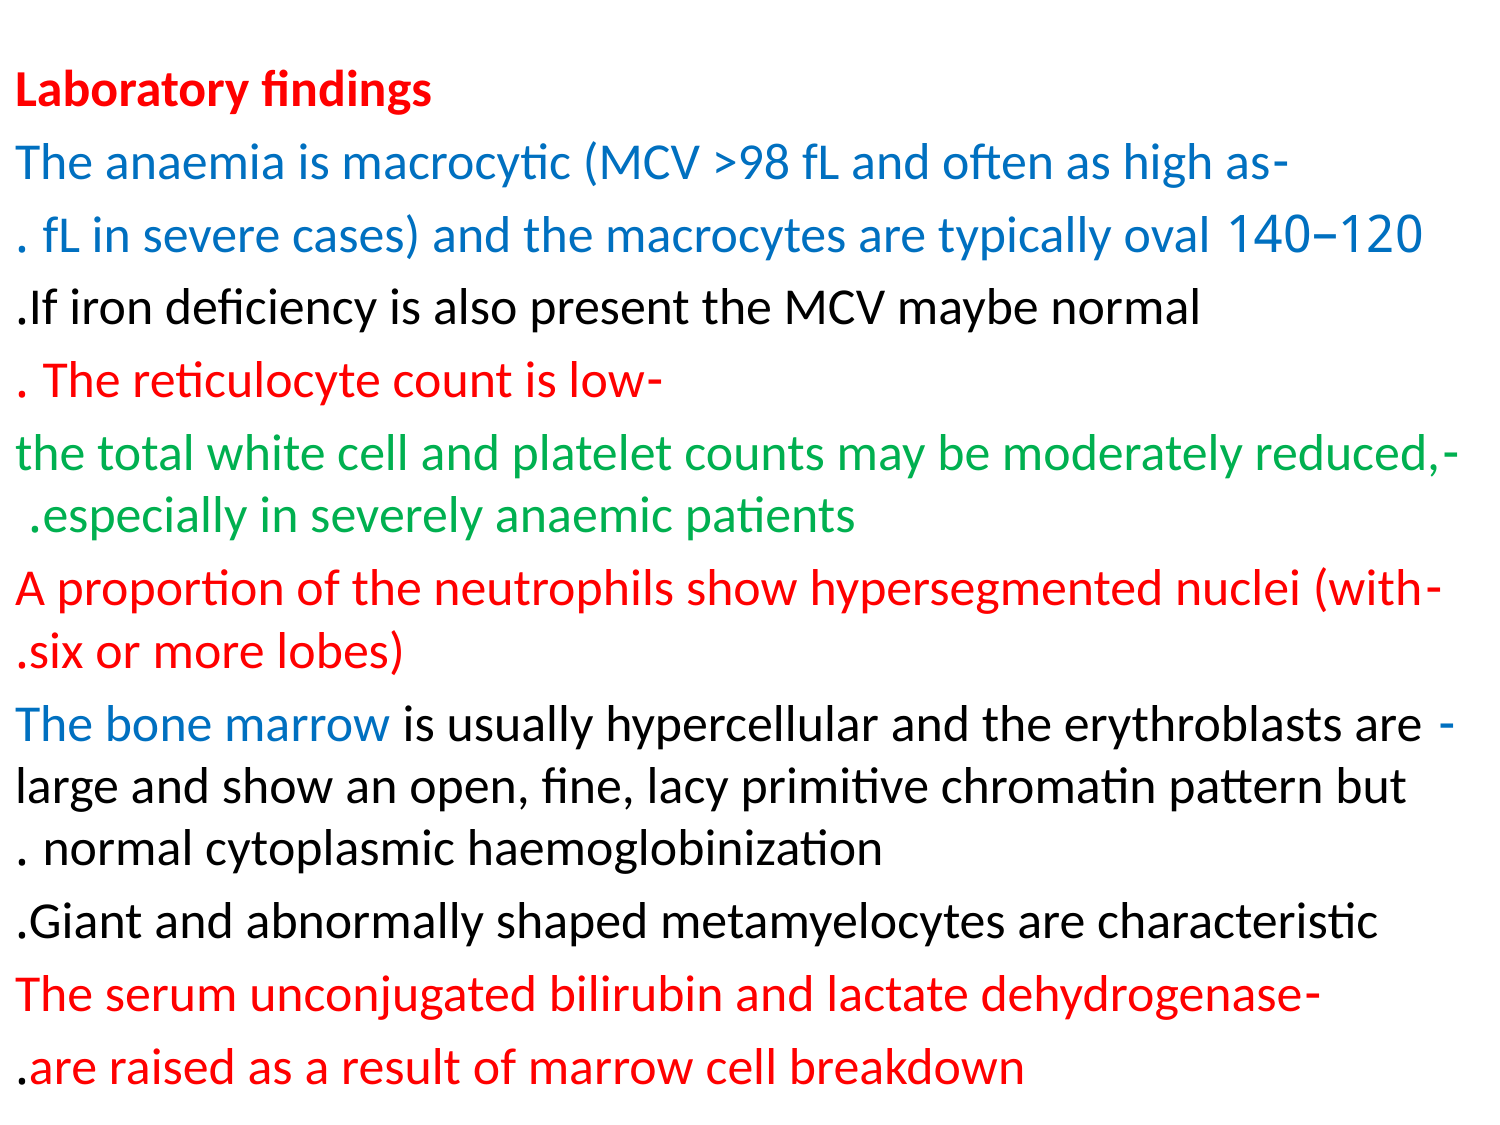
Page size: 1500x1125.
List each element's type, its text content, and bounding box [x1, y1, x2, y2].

list Laboratory findings -The anaemia is macrocytic (MCV >98 fL and often as high as 120–140 fL in severe cases) and the macrocytes are typically oval . If iron deficiency is also present the MCV maybe normal. -The reticulocyte count is low . -the total white cell and platelet counts may be moderately reduced, especially in severely anaemic patients. -A proportion of the neutrophils show hypersegmented nuclei (with six or more lobes). - The bone marrow is usually hypercellular and the erythroblasts are large and show an open, fine, lacy primitive chromatin pattern but normal cytoplasmic haemoglobinization . Giant and abnormally shaped metamyelocytes are characteristic. -The serum unconjugated bilirubin and lactate dehydrogenase are raised as a result of marrow cell breakdown. [0, 46, 1500, 1125]
